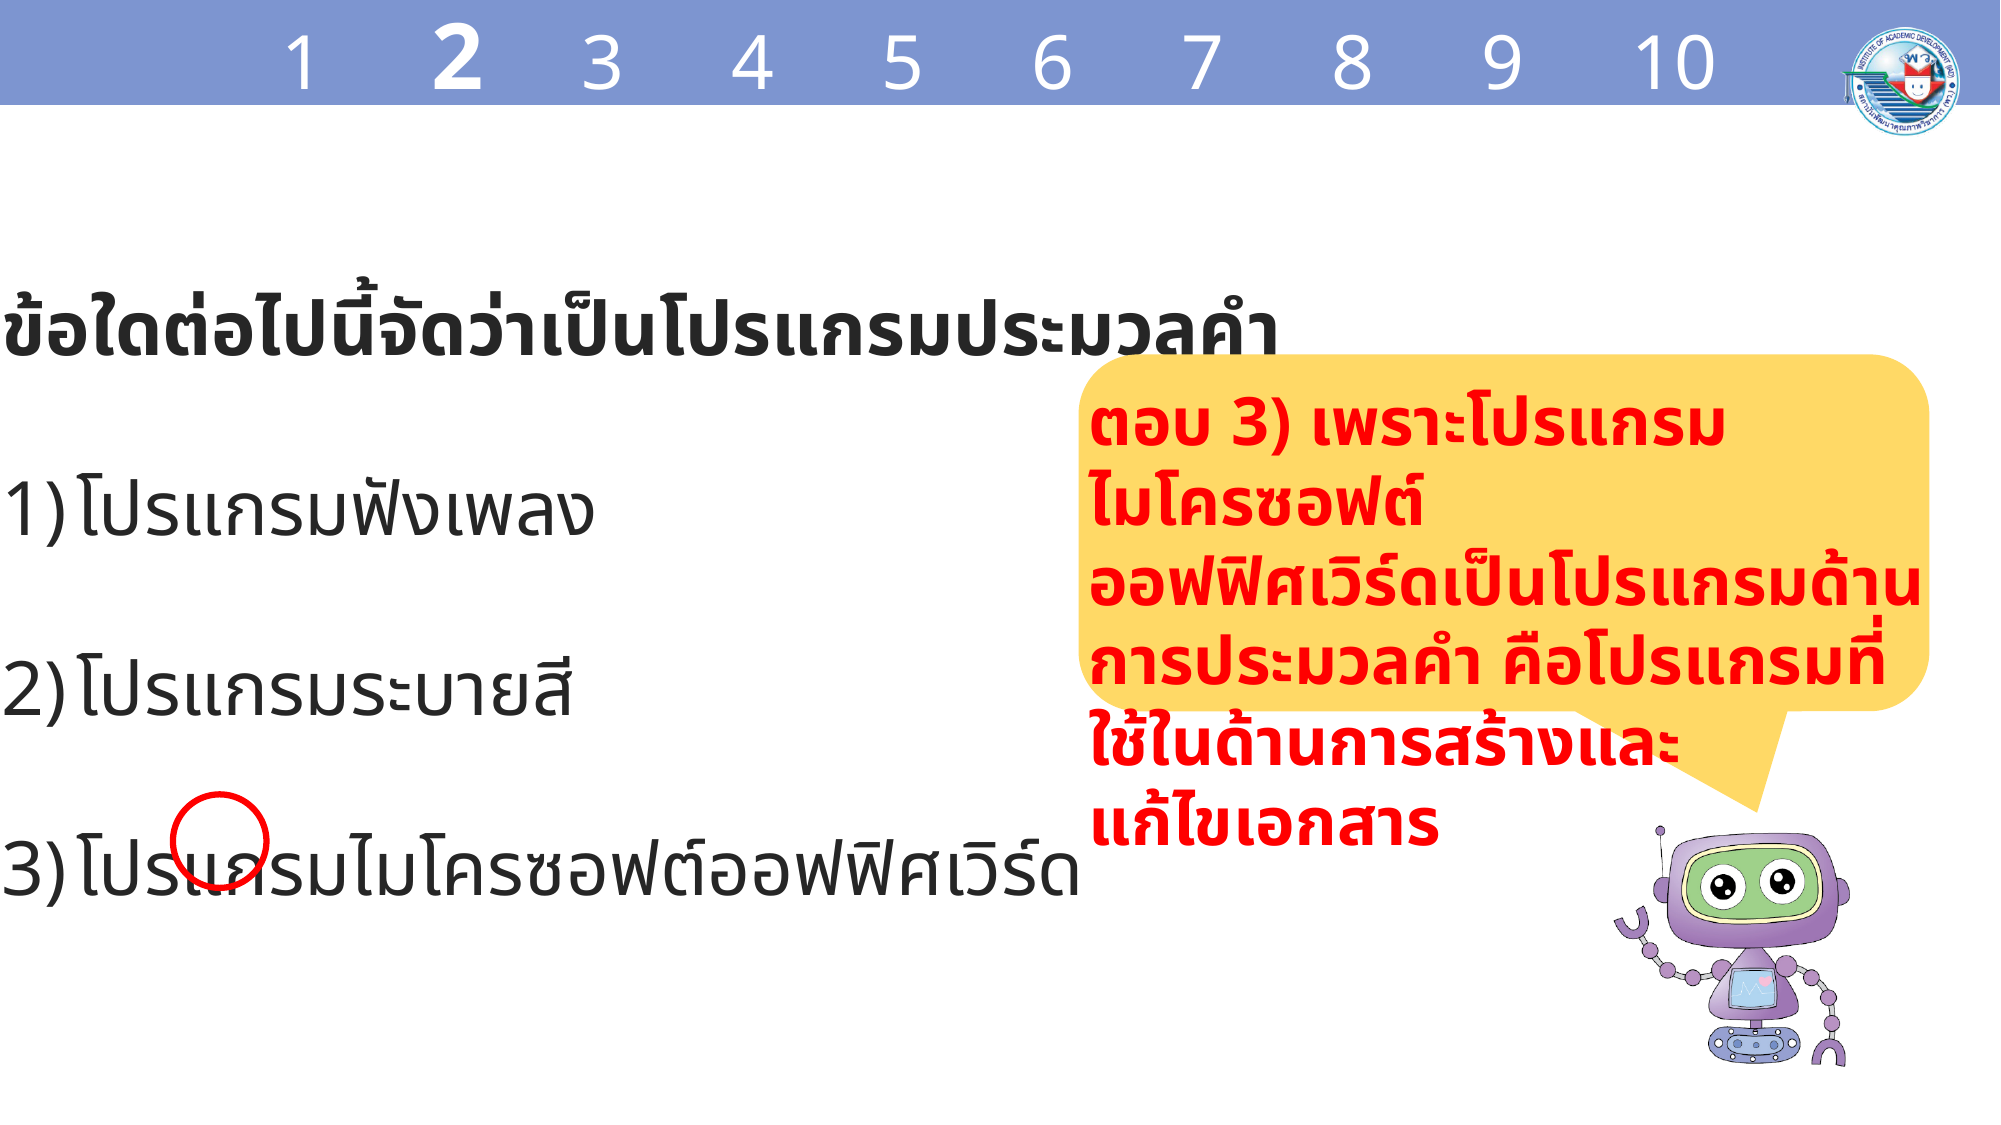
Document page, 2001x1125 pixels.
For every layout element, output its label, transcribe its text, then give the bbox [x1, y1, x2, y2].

picture [1840, 27, 1960, 137]
text_box ข้อใดต่อไปนี้จัดว่าเป็นโปรแกรมประมวลคำ โปรแกรมฟังเพลง โปรแกรมระบายสี โปรแกรมไมโครซอฟต์ออฟฟิศเวิร์ด [0, 182, 1296, 918]
text_box [171, 793, 268, 889]
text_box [1073, 354, 1940, 1067]
text_box 1 2 3 4 5 6 7 8 9 10 [0, 0, 2000, 106]
